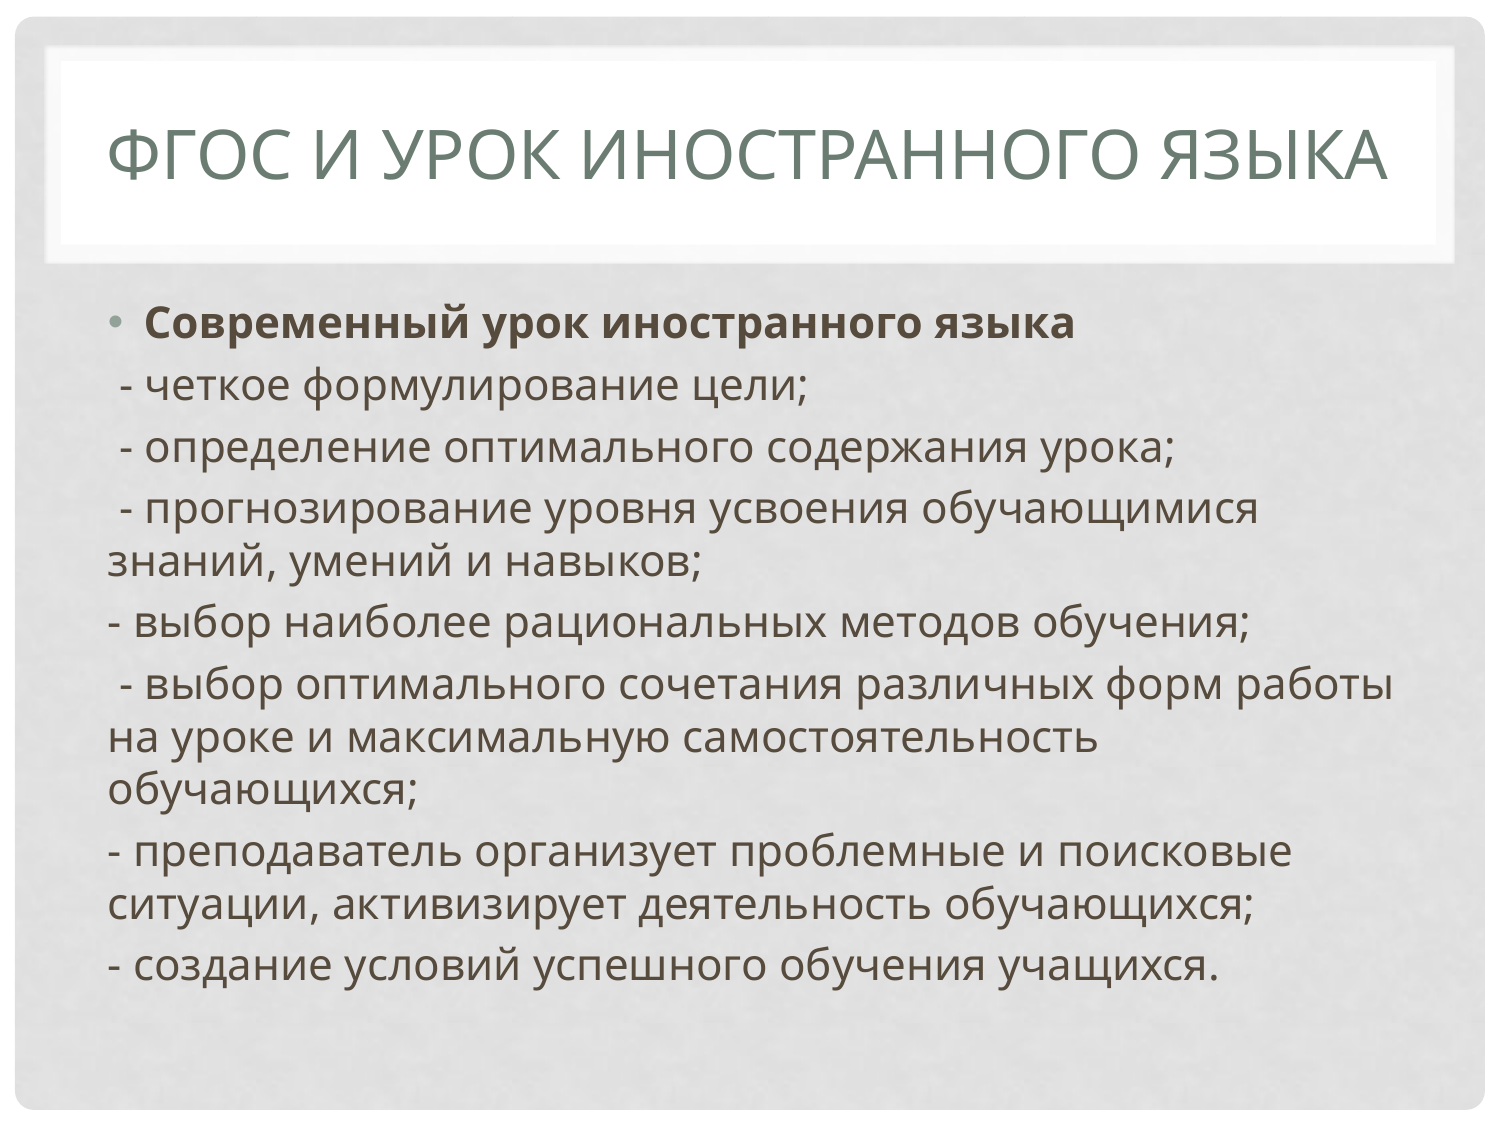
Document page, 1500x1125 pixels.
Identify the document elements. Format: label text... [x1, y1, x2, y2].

title ФГОС и урок иностранного языка [69, 66, 1425, 238]
list Современный урок иностранного языка - четкое формулирование цели; - определение оптимального содержания урока; - прогнозирование уровня усвоения обучающимися знаний, умений и навыков; - выбор наиболее рациональных методов обучения; - выбор оптимального сочетания различных форм работы на уроке и максимальную самостоятельность обучающихся; - преподаватель организует проблемные и поисковые ситуации, активизирует деятельность обучающихся; - создание условий успешного обучения учащихся. [75, 287, 1425, 1005]
